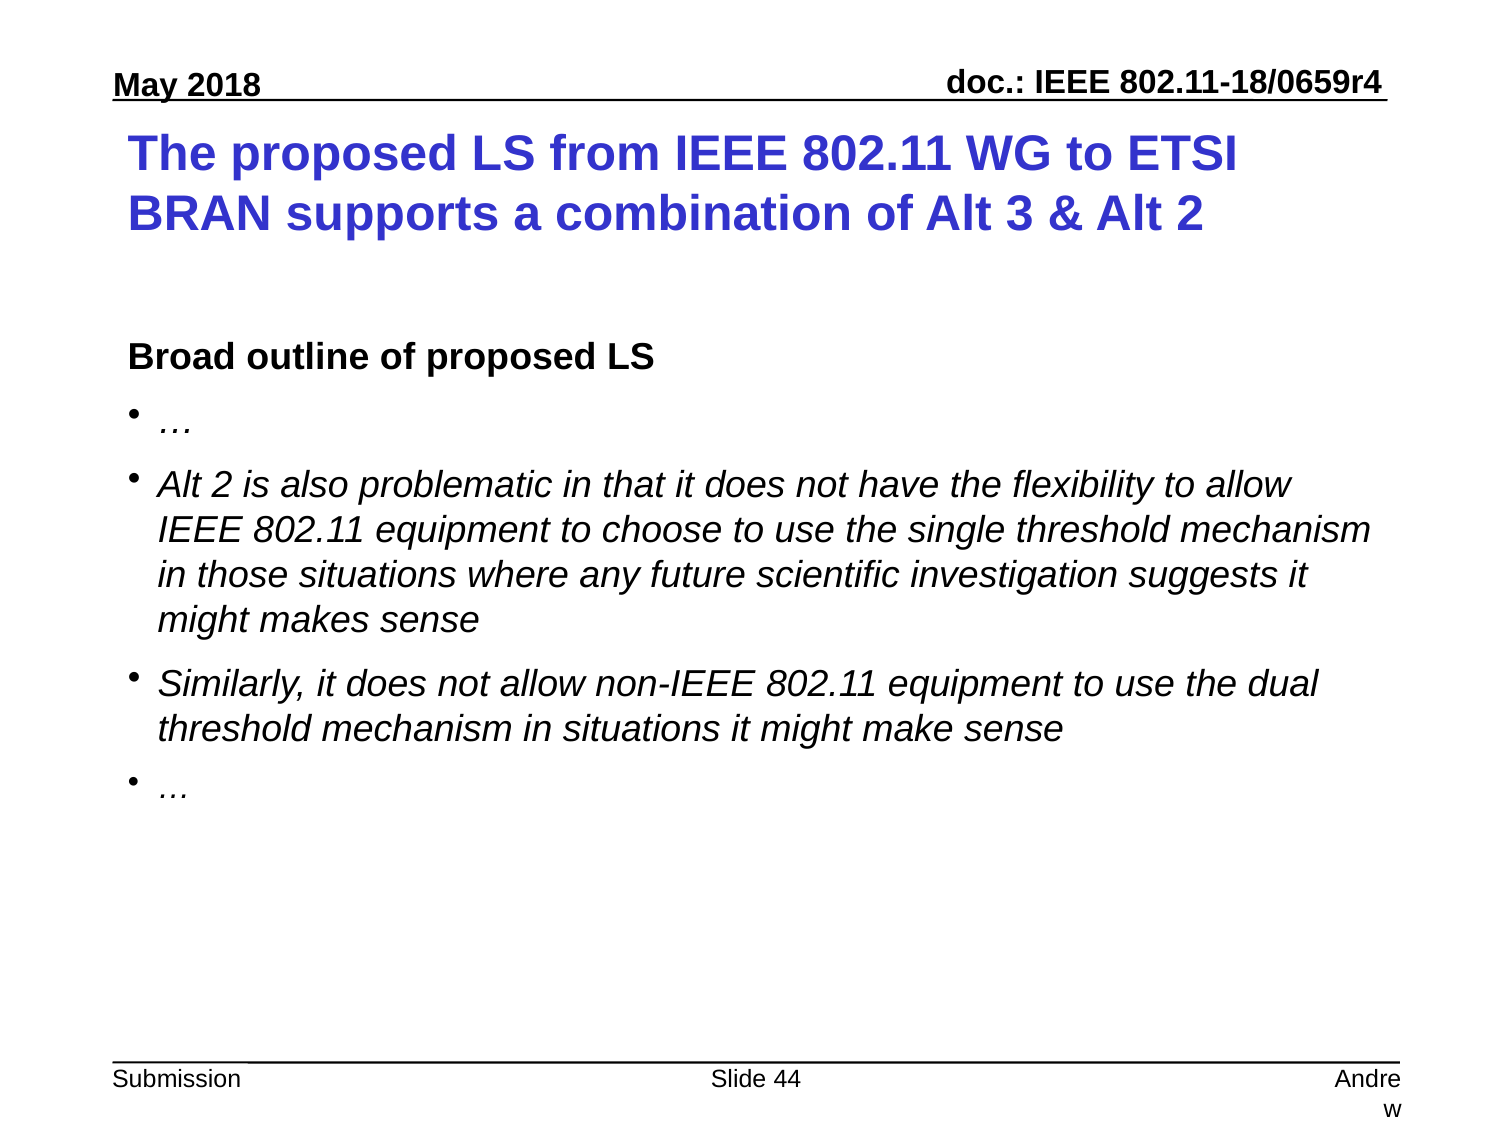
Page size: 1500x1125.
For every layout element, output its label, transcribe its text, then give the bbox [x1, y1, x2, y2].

list Broad outline of proposed LS … Alt 2 is also problematic in that it does not have the flexibility to allow IEEE 802.11 equipment to choose to use the single threshold mechanism in those situations where any future scientific investigation suggests it might makes sense Similarly, it does not allow non-IEEE 802.11 equipment to use the dual threshold mechanism in situations it might make sense … [112, 324, 1388, 1000]
title The proposed LS from IEEE 802.11 WG to ETSI BRAN supports a combination of Alt 3 & Alt 2 [112, 112, 1388, 288]
footer Andrew Myles, Cisco [1320, 1061, 1402, 1093]
slide_number Slide 44 [709, 1061, 803, 1093]
